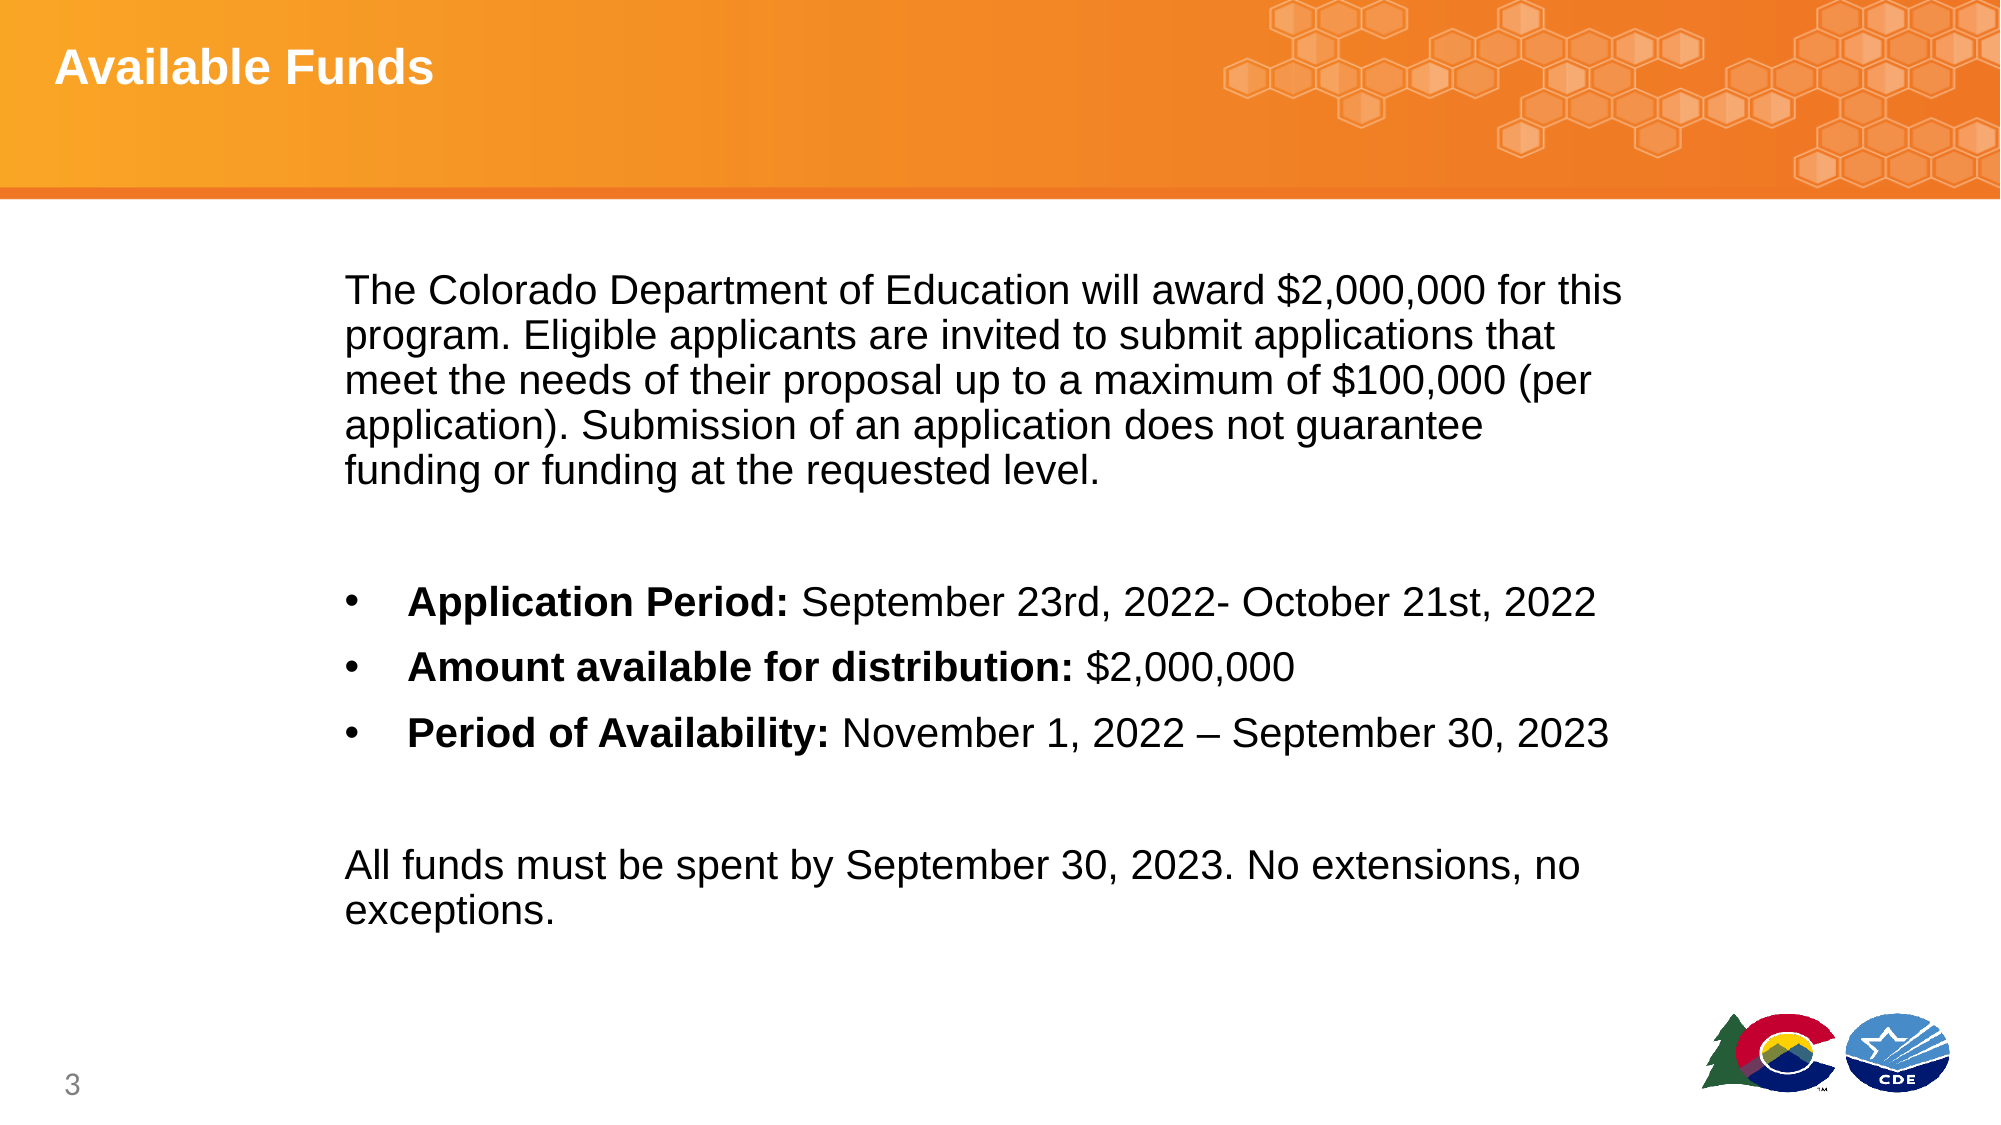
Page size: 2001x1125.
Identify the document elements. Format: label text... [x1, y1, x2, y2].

title Available Funds [53, 41, 1384, 166]
slide_number 3 [48, 1054, 499, 1115]
picture [1700, 1012, 1950, 1093]
picture [0, 0, 2000, 200]
list The Colorado Department of Education will award $2,000,000 for this program. Eligible applicants are invited to submit applications that meet the needs of their proposal up to a maximum of $100,000 (per application). Submission of an application does not guarantee funding or funding at the requested level. Application Period: September 23rd, 2022- October 21st, 2022 Amount available for distribution: $2,000,000 Period of Availability: November 1, 2022 – September 30, 2023 All funds must be spent by September 30, 2023. No extensions, no exceptions. [332, 268, 1626, 967]
